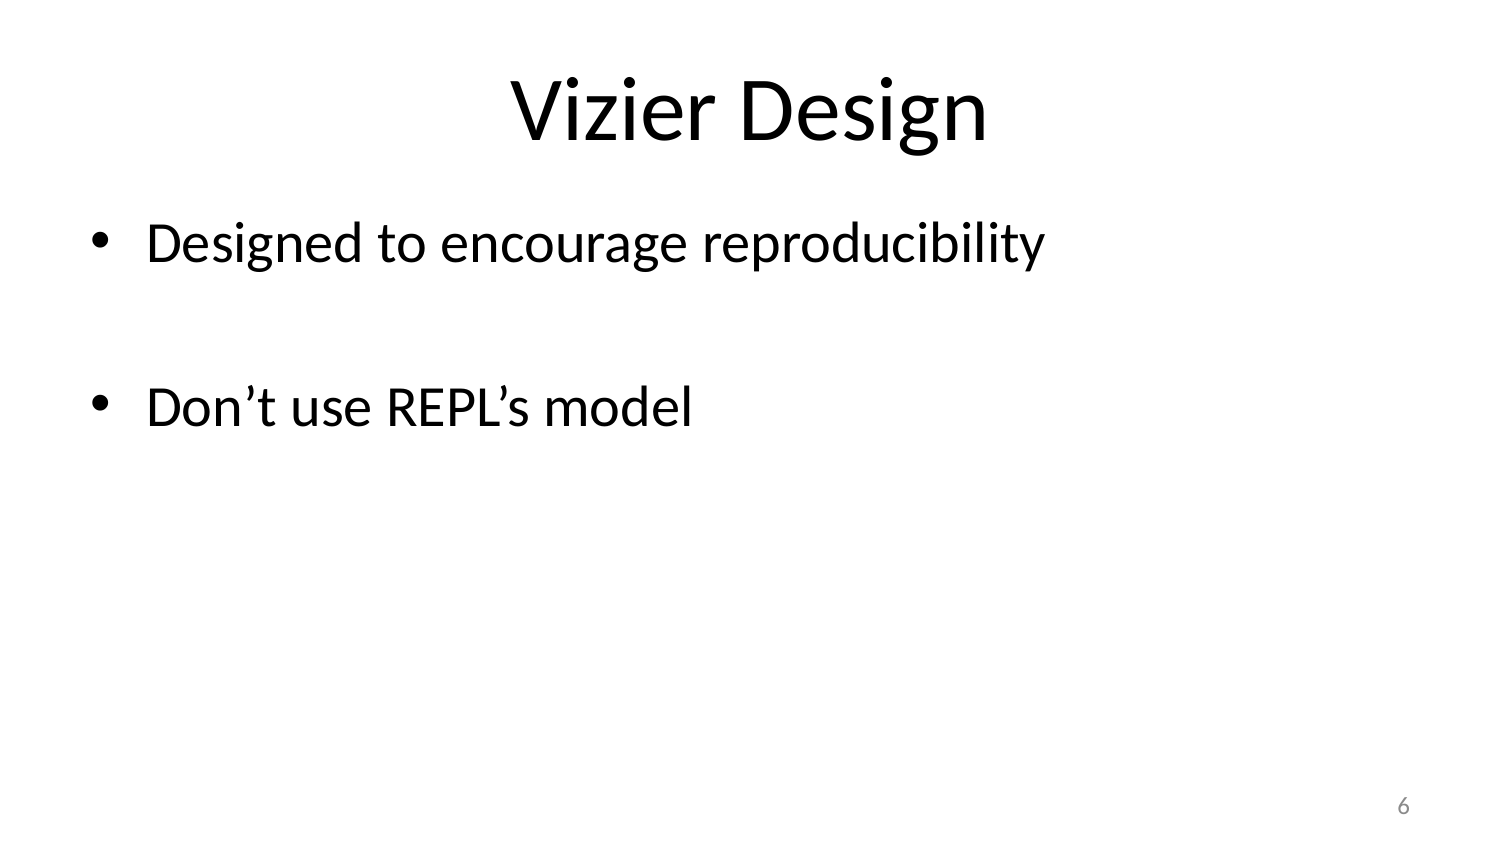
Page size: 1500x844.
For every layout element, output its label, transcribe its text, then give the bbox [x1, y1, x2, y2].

list Designed to encourage reproducibility Don’t use REPL’s model [75, 196, 1425, 754]
slide_number 6 [1074, 782, 1425, 827]
title Vizier Design [75, 33, 1425, 175]
